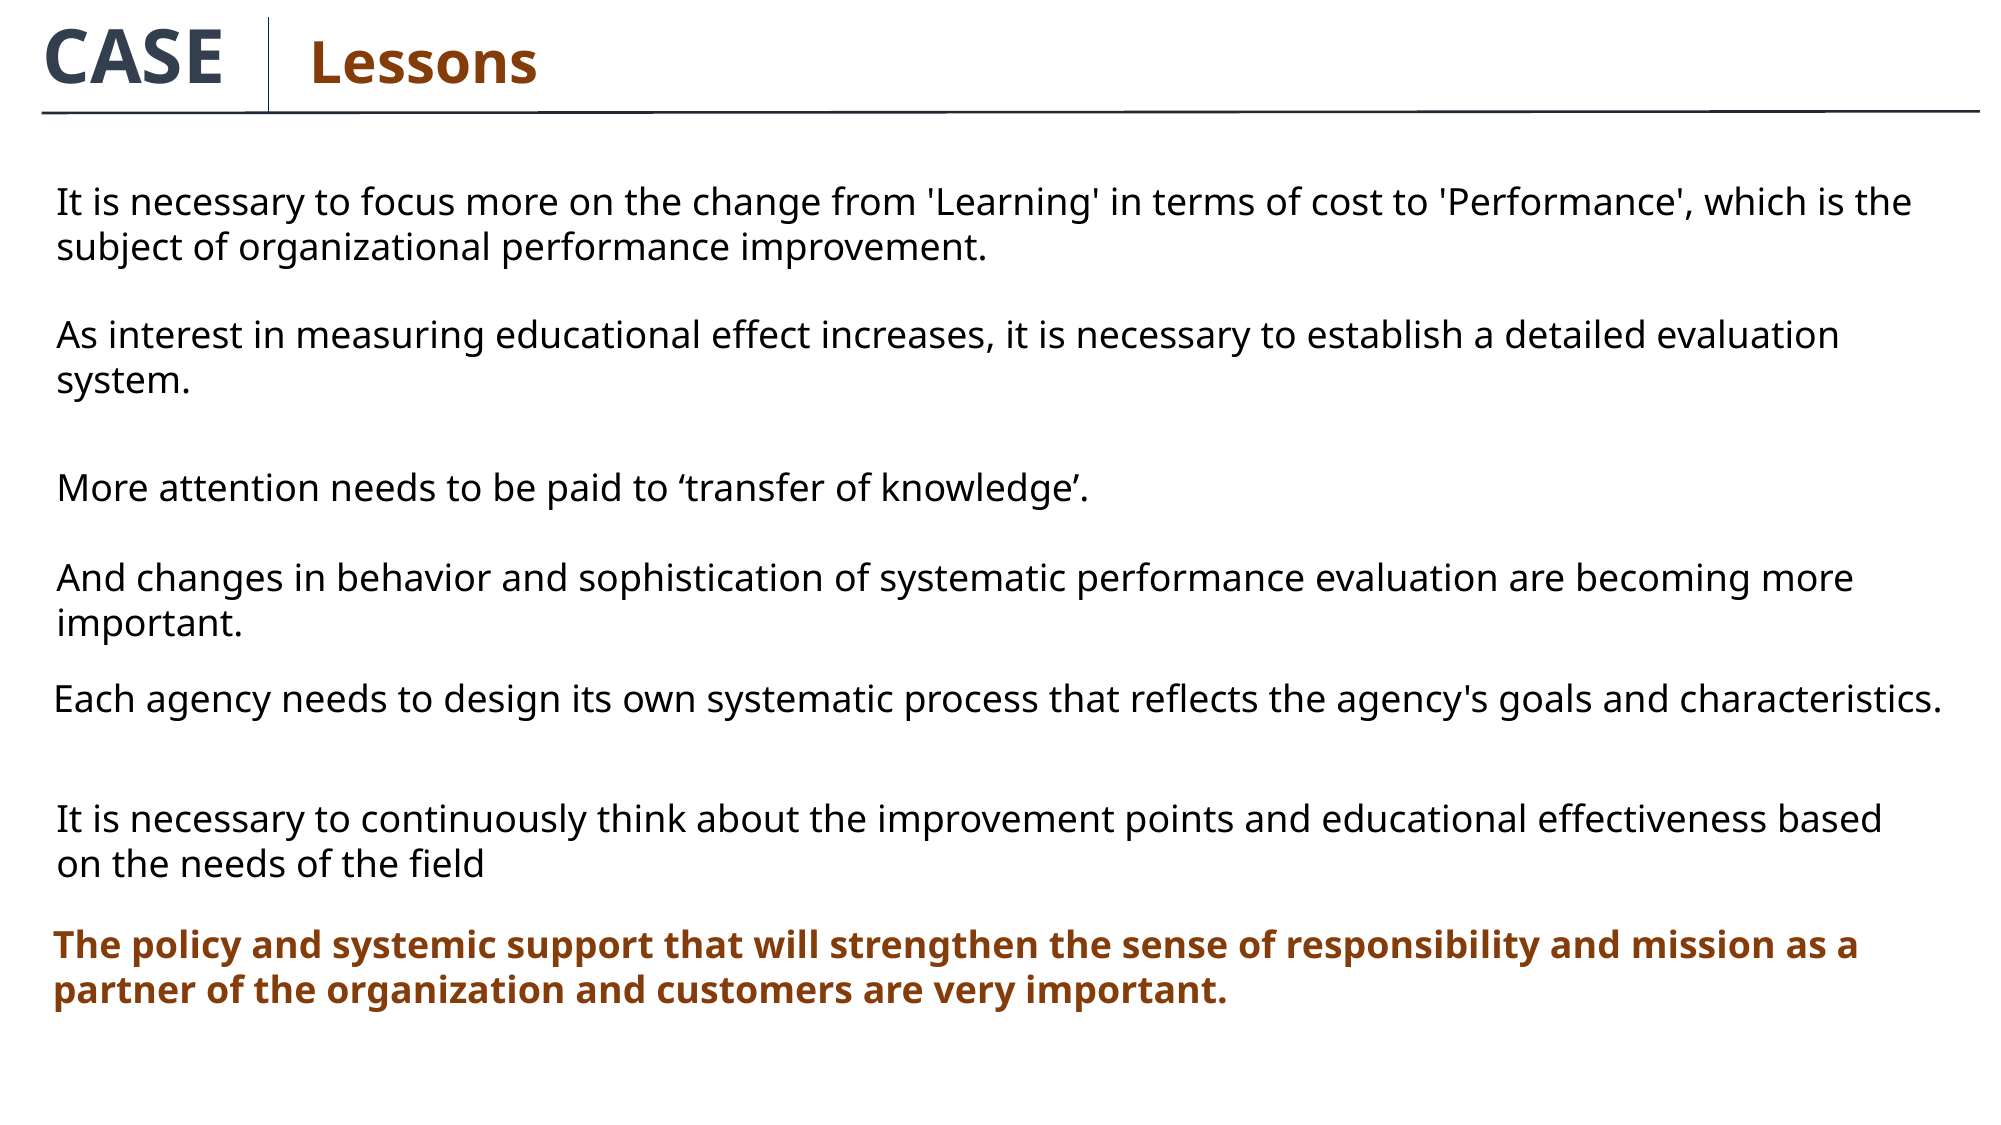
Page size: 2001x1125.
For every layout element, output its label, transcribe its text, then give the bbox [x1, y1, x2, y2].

text_box Each agency needs to design its own systematic process that reflects the agency's goals and characteristics. [38, 667, 1961, 727]
text_box It is necessary to focus more on the change from 'Learning' in terms of cost to 'Performance', which is the subject of organizational performance improvement. [41, 170, 1980, 275]
text_box Lessons [295, 17, 1788, 102]
text_box CASE [27, 0, 241, 106]
text_box The policy and systemic support that will strengthen the sense of responsibility and mission as a partner of the organization and customers are very important. [38, 913, 1924, 1019]
text_box As interest in measuring educational effect increases, it is necessary to establish a detailed evaluation system. [41, 303, 1943, 409]
text_box It is necessary to continuously think about the improvement points and educational effectiveness based on the needs of the field [41, 787, 1924, 893]
text_box More attention needs to be paid to ‘transfer of knowledge’. And changes in behavior and sophistication of systematic performance evaluation are becoming more important. [41, 456, 1950, 651]
